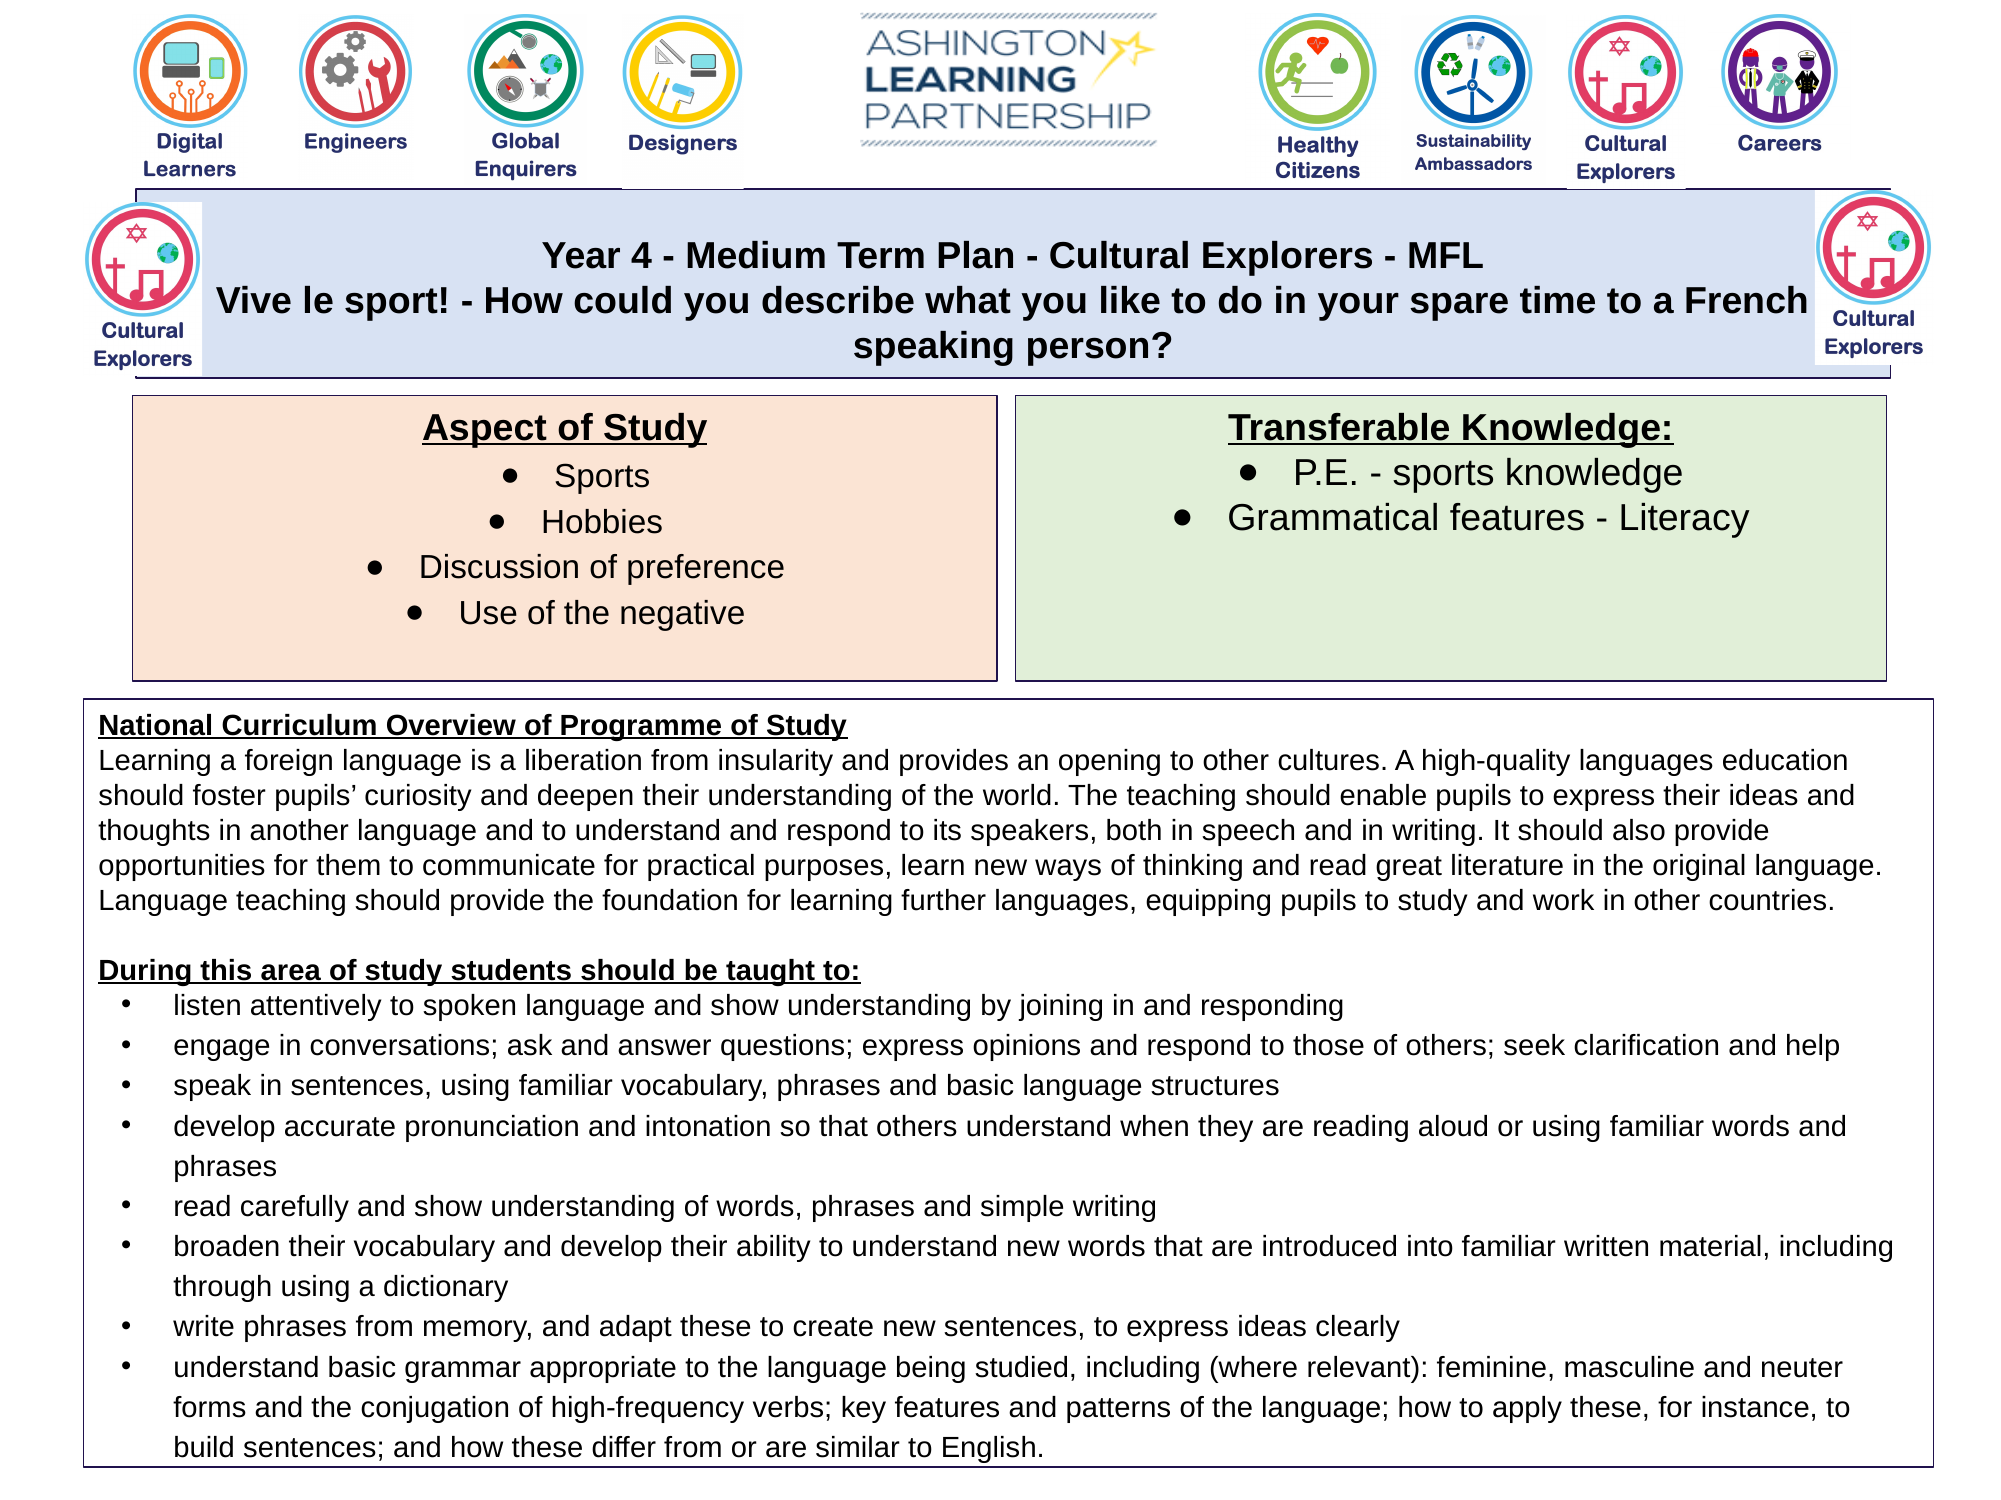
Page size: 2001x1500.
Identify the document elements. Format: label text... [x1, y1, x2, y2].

picture [131, 13, 248, 184]
picture [1566, 14, 1686, 189]
picture [1245, 13, 1390, 184]
picture [1401, 14, 1546, 185]
text_box National Curriculum Overview of Programme of Study Learning a foreign language is a liberation from insularity and provides an opening to other cultures. A high-quality languages education should foster pupils’ curiosity and deepen their understanding of the world. The teaching should enable pupils to express their ideas and thoughts in another language and to understand and respond to its speakers, both in speech and in writing. It should also provide opportunities for them to communicate for practical purposes, learn new ways of thinking and read great literature in the original language. Language teaching should provide the foundation for learning further languages, equipping pupils to study and work in other countries. During this area of study students should be taught to: listen attentively to spoken language and show understanding by joining in and responding engage in conversations; ask and answer questions; express opinions and respond to those of others; seek clarification and help speak in sentences, using familiar vocabulary, phrases and basic language structures develop accurate pronunciation and intonation so that others understand when they are reading aloud or using familiar words and phrases read carefully and show understanding of words, phrases and simple writing broaden their vocabulary and develop their ability to understand new words that are introduced into familiar written material, including through using a dictionary write phrases from memory, and adapt these to create new sentences, to express ideas clearly understand basic grammar appropriate to the language being studied, including (where relevant): feminine, masculine and neuter forms and the conjugation of high-frequency verbs; key features and patterns of the language; how to apply these, for instance, to build sentences; and how these differ from or are similar to English. [83, 699, 1934, 1467]
text_box Aspect of Study Sports Hobbies Discussion of preference Use of the negative [132, 395, 998, 682]
picture [860, 12, 1159, 148]
picture [464, 14, 587, 185]
picture [298, 14, 414, 183]
picture [621, 14, 744, 189]
text_box Transferable Knowledge: P.E. - sports knowledge Grammatical features - Literacy [1015, 395, 1887, 682]
text_box Year 4 - Medium Term Plan - Cultural Explorers - MFL Vive le sport! - How could you describe what you like to do in your spare time to a French speaking person? [136, 189, 1891, 379]
picture [1814, 190, 1934, 365]
picture [1708, 13, 1851, 160]
picture [83, 202, 203, 377]
